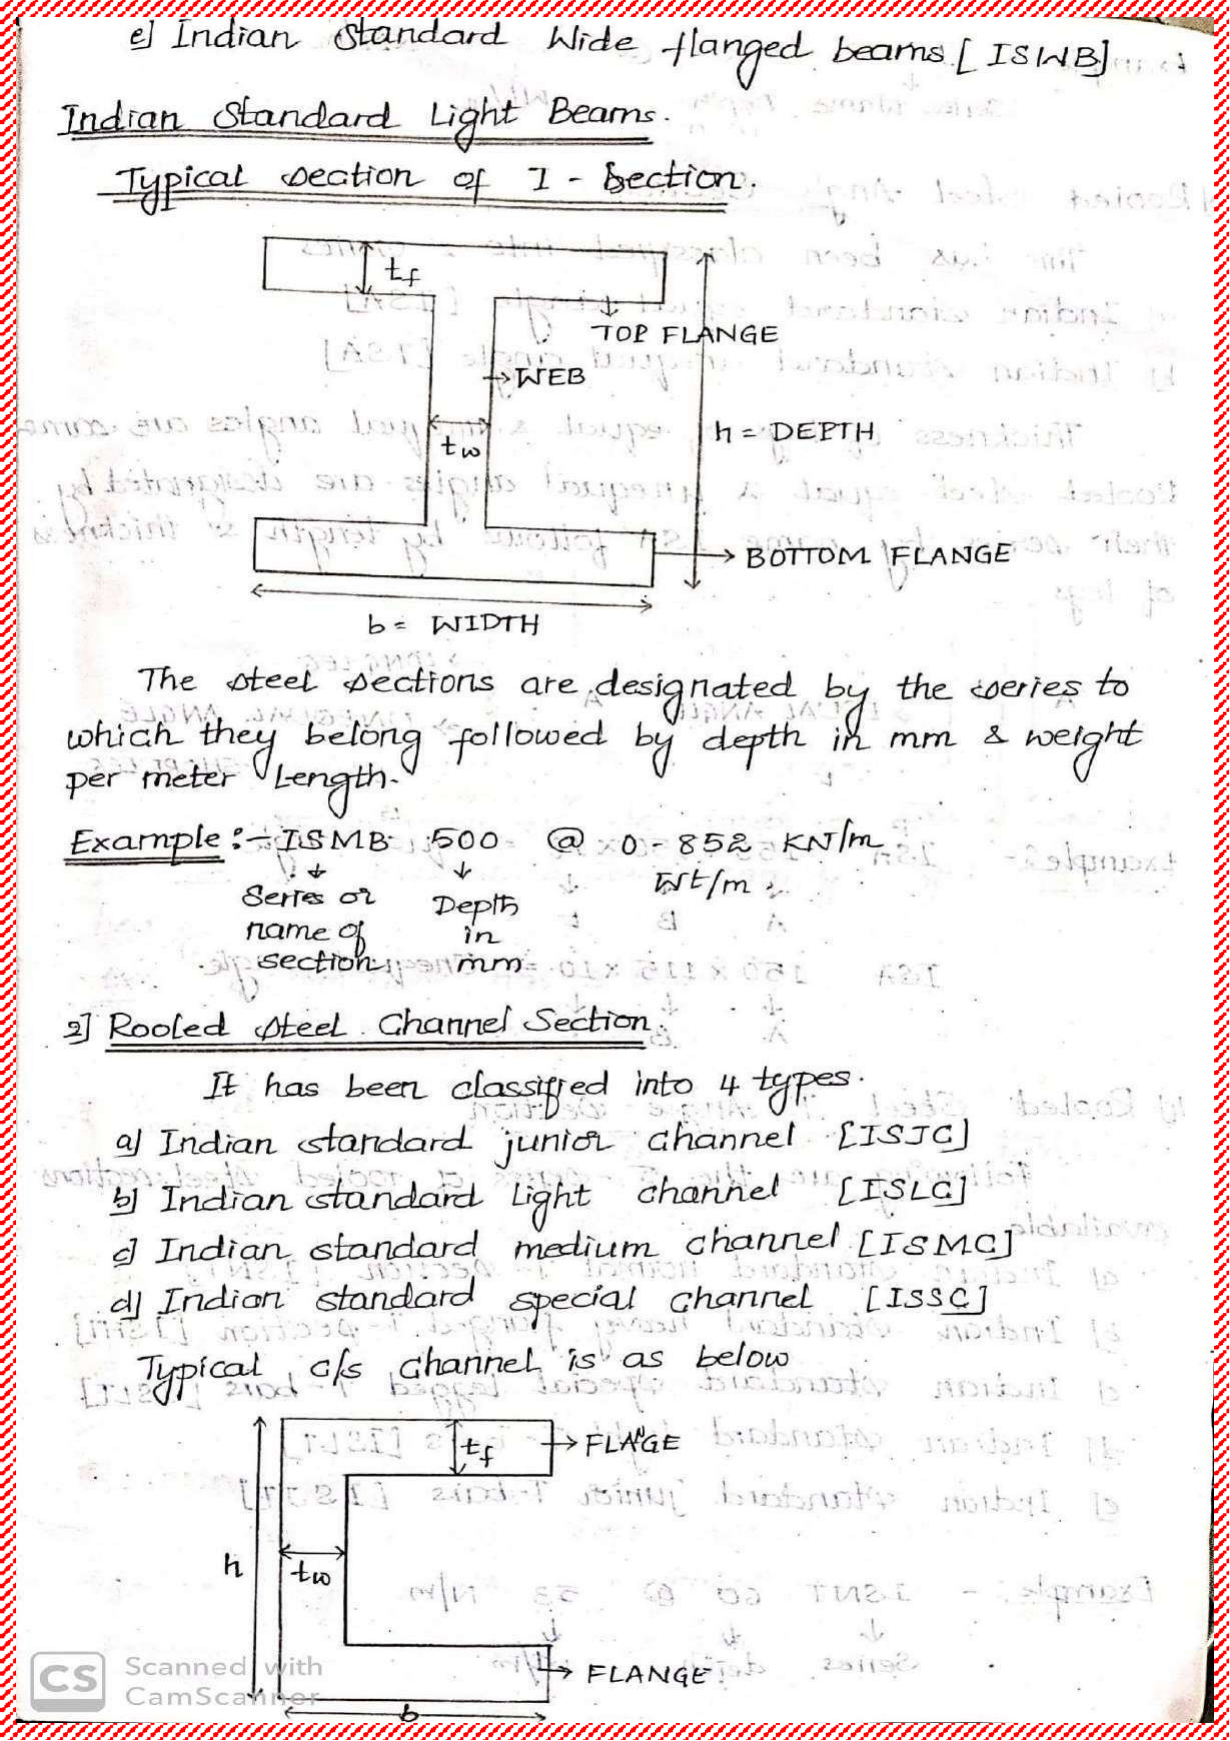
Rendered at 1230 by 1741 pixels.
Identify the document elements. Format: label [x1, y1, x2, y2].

text_box [0, 0, 1230, 1741]
